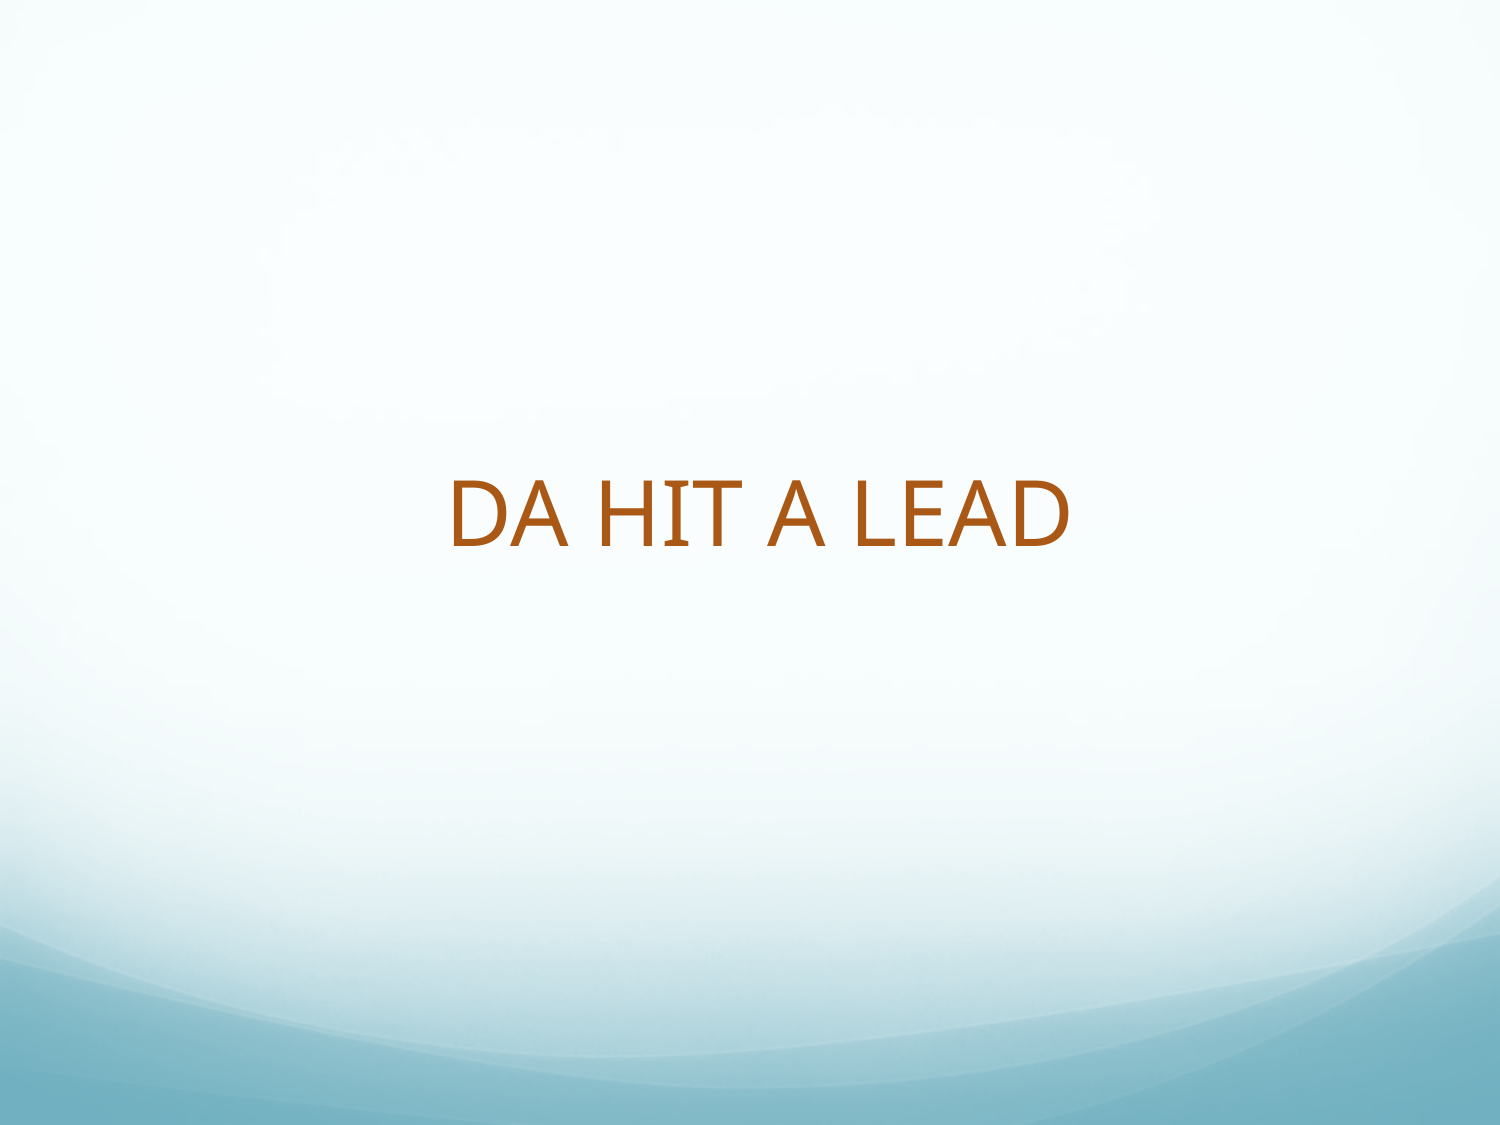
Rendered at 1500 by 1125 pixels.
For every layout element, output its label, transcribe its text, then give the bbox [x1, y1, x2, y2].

text_box DA HIT A LEAD [431, 447, 1090, 573]
